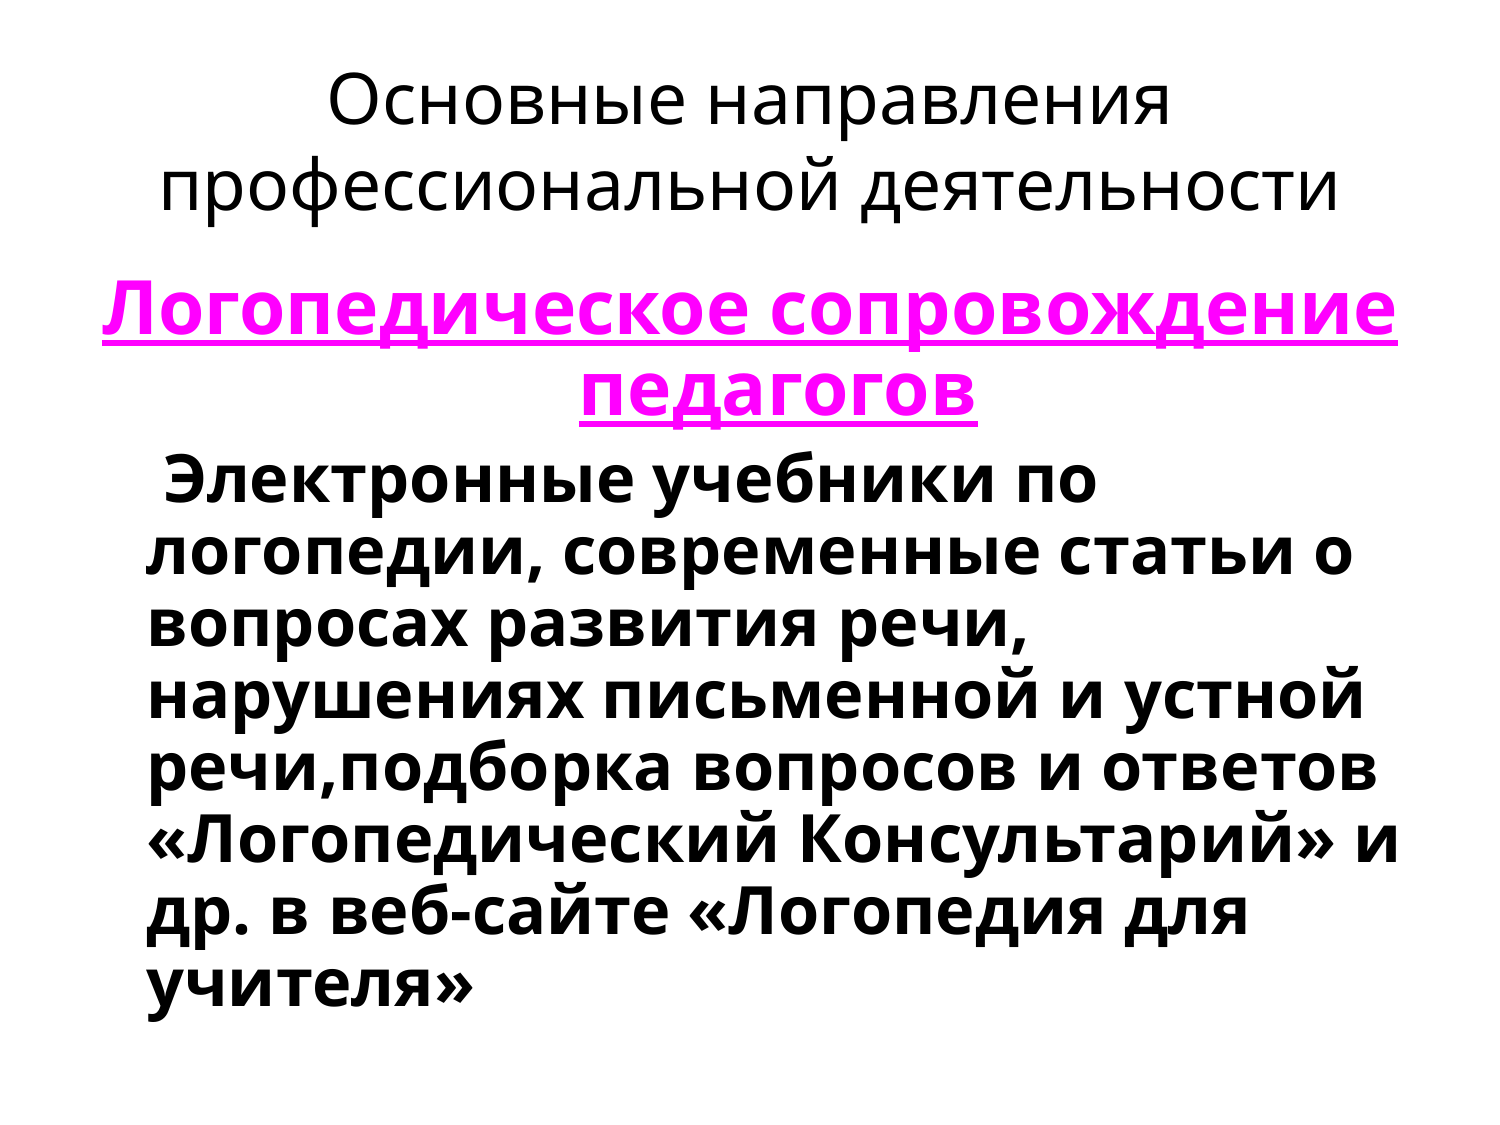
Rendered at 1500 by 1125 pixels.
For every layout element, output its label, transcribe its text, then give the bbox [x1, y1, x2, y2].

list Логопедическое сопровождение педагогов Электронные учебники по логопедии, современные статьи о вопросах развития речи, нарушениях письменной и устной речи,подборка вопросов и ответов «Логопедический Консультарий» и др. в веб-сайте «Логопедия для учителя» [75, 262, 1425, 1005]
title Основные направления профессиональной деятельности [75, 45, 1425, 233]
